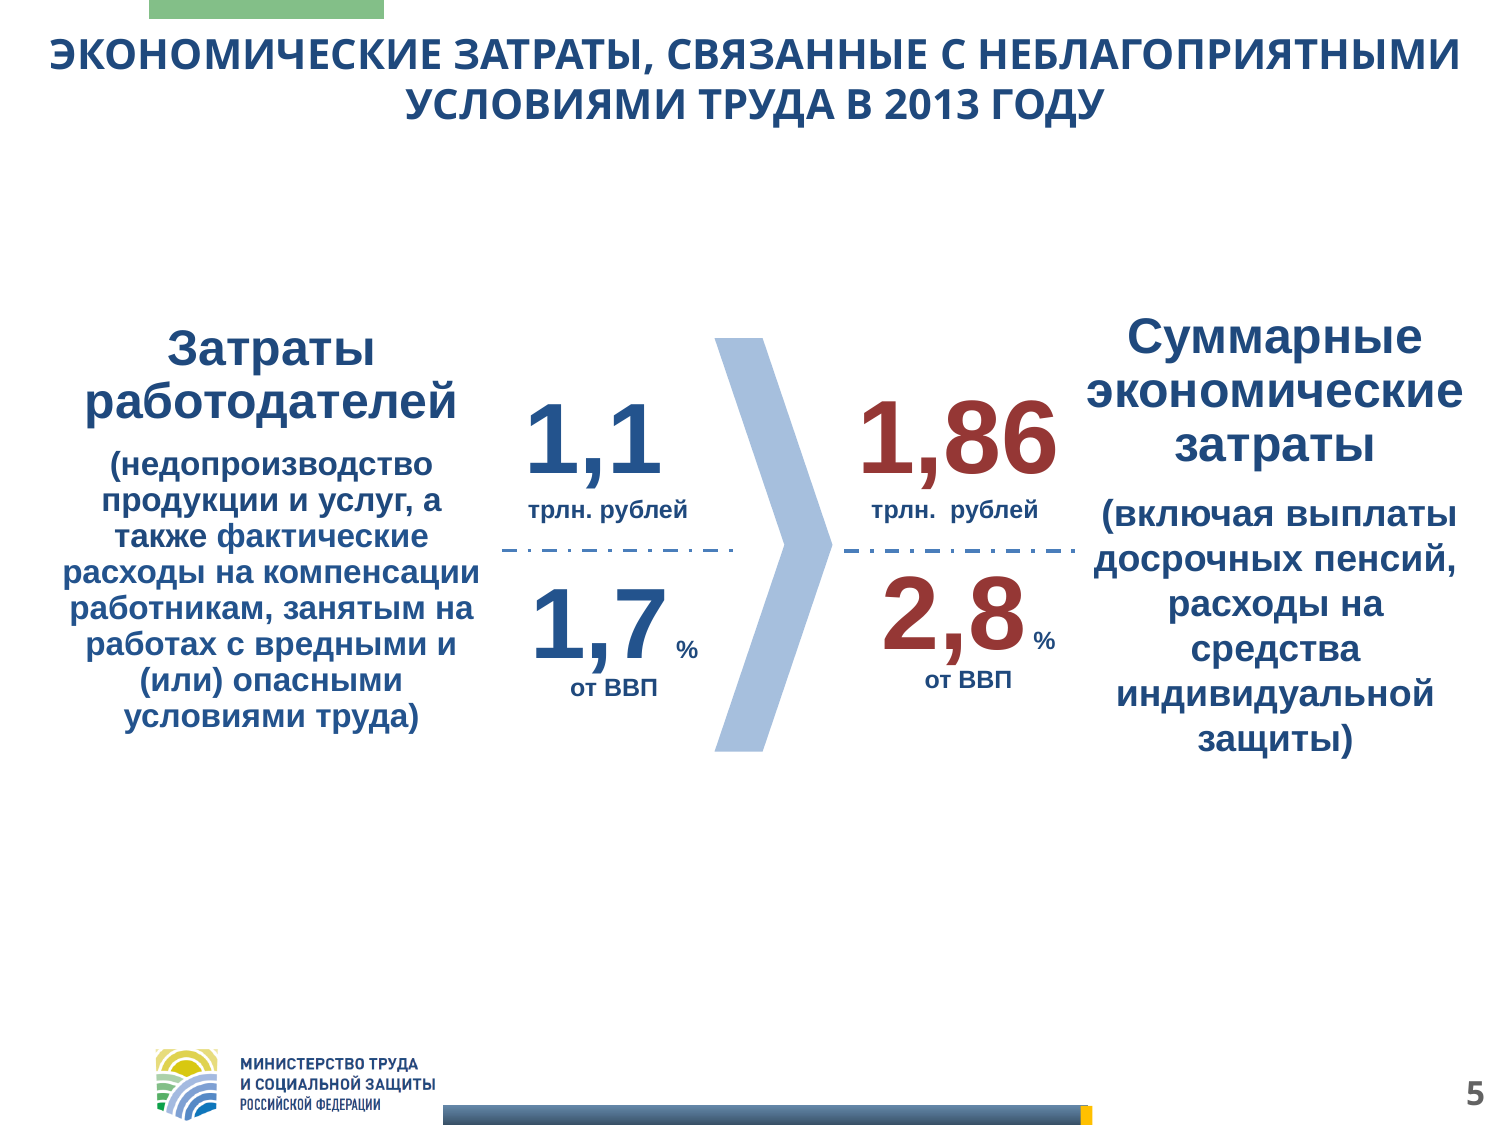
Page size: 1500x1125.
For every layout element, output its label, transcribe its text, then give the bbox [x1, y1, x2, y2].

text_box ЭКОНОМИЧЕСКИЕ ЗАТРАТЫ, СВЯЗАННЫЕ С НЕБЛАГОПРИЯТНЫМИ УСЛОВИЯМИ ТРУДА В 2013 ГОДУ [29, 30, 1483, 126]
text_box [712, 335, 835, 574]
picture [147, 1043, 444, 1125]
text_box 1,86 трлн. рублей [832, 361, 1068, 532]
text_box Суммарные экономические затраты (включая выплаты досрочных пенсий, расходы на средства индивидуальной защиты) [1068, 302, 1483, 767]
text_box 1,1 трлн. рублей [502, 361, 750, 562]
text_box 2,8 % от ВВП [785, 562, 1068, 731]
slide_number 5 [1415, 1065, 1500, 1125]
text_box 1,7 % от ВВП [430, 574, 798, 739]
text_box [448, 1105, 1079, 1125]
text_box [712, 739, 770, 754]
text_box [1079, 1104, 1094, 1125]
picture [149, 0, 385, 19]
text_box Затраты работодателей (недопроизводство продукции и услуг, а также фактические расходы на компенсации работникам, занятым на работах с вредными и (или) опасными условиями труда) [41, 314, 502, 742]
